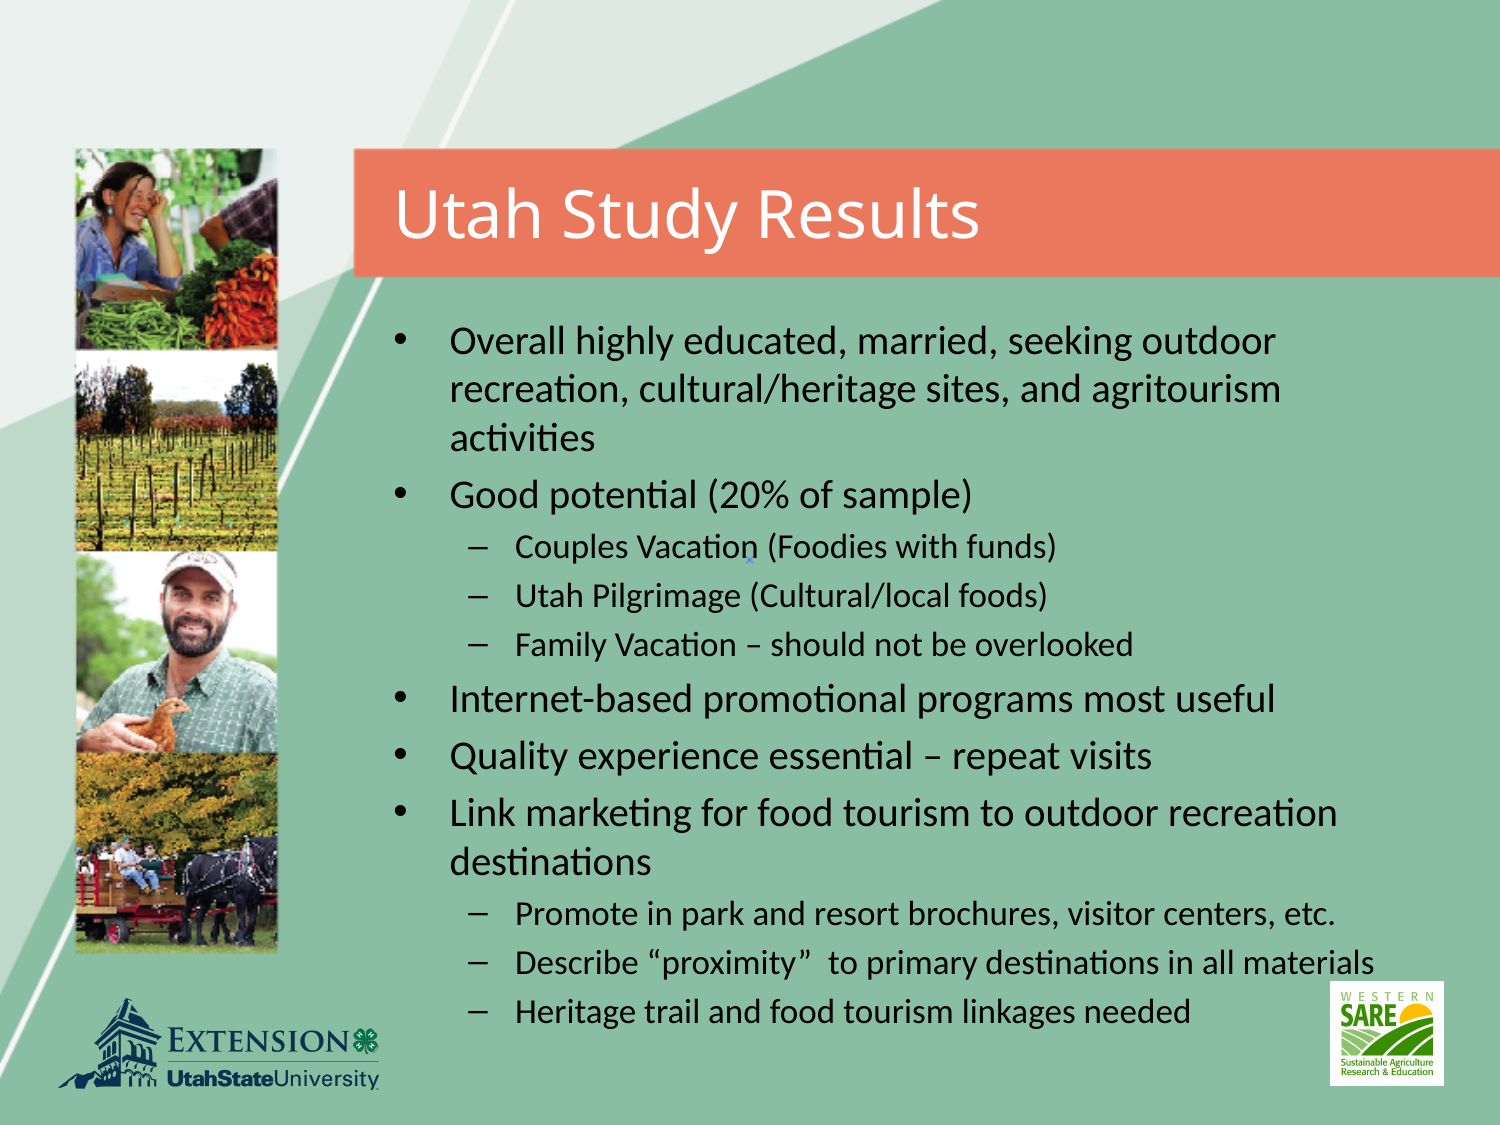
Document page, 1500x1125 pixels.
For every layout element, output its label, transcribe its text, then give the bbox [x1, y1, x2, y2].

list Overall highly educated, married, seeking outdoor recreation, cultural/heritage sites, and agritourism activities Good potential (20% of sample) Couples Vacation (Foodies with funds) Utah Pilgrimage (Cultural/local foods) Family Vacation – should not be overlooked Internet-based promotional programs most useful Quality experience essential – repeat visits Link marketing for food tourism to outdoor recreation destinations Promote in park and resort brochures, visitor centers, etc. Describe “proximity” to primary destinations in all materials Heritage trail and food tourism linkages needed [378, 305, 1444, 1049]
picture [0, 0, 1500, 1125]
title Utah Study Results [378, 118, 1444, 305]
